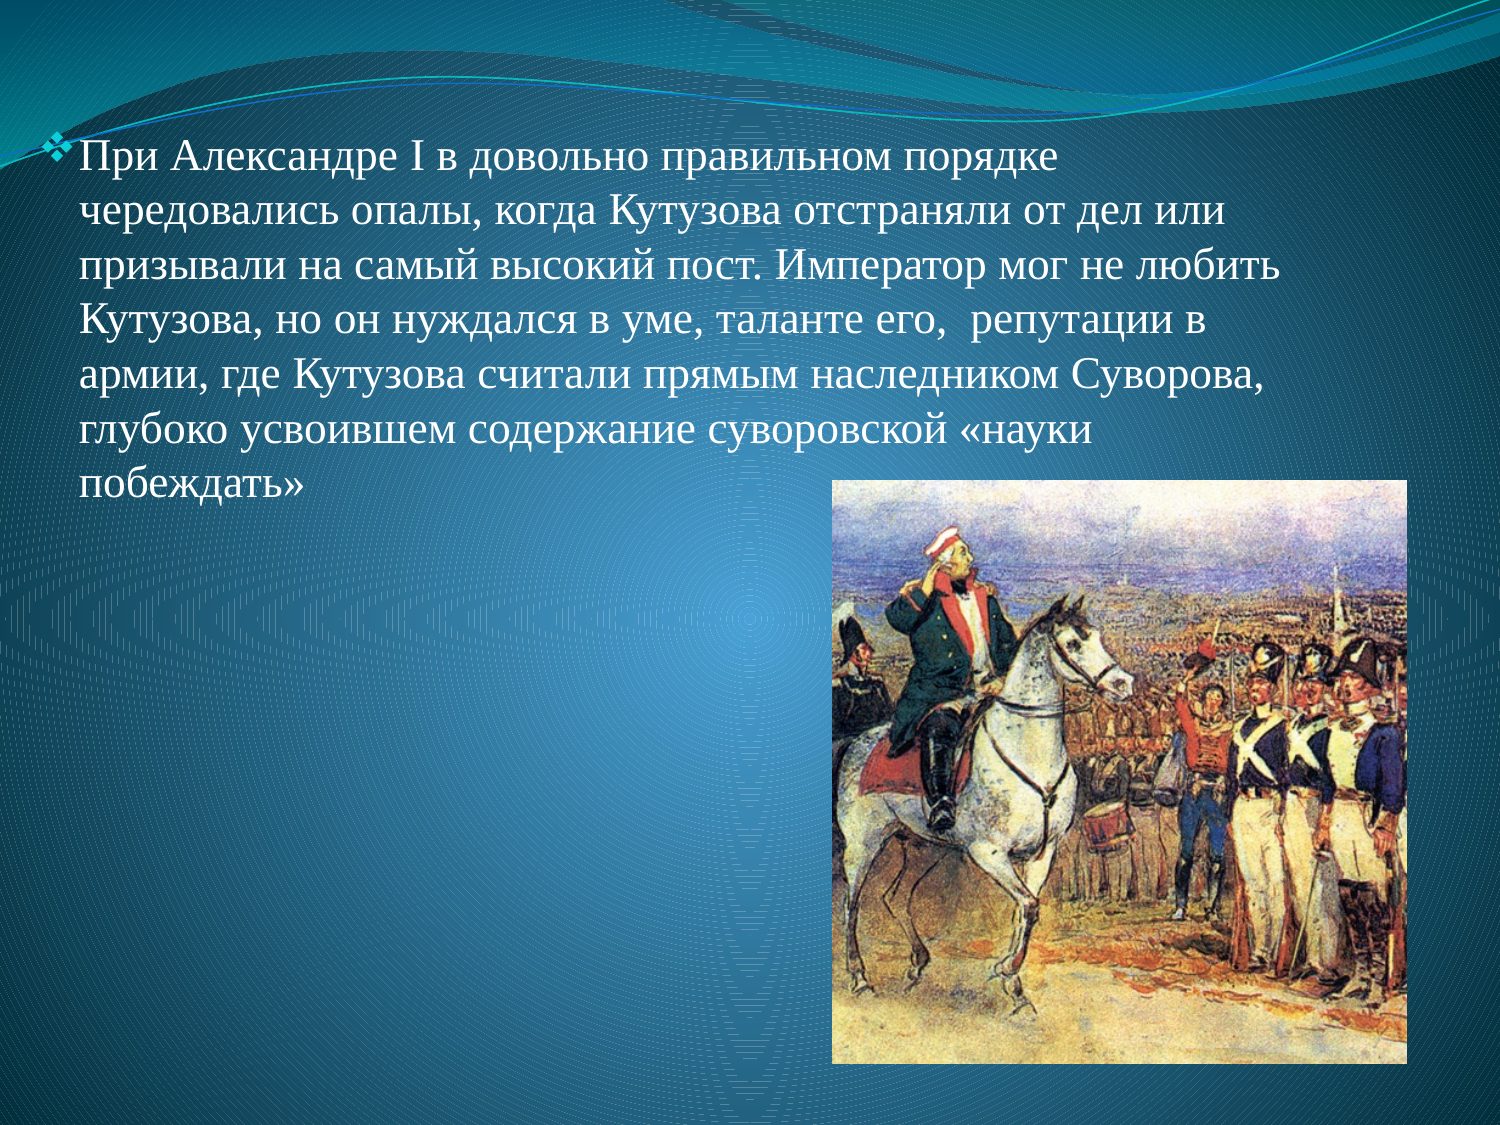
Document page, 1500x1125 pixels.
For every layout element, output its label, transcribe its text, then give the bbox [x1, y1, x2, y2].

list При Александре I в довольно правильном порядке чередовались опалы, когда Кутузова отстраняли от дел или призывали на самый высокий пост. Император мог не любить Кутузова, но он нуждался в уме, таланте его, репутации в армии, где Кутузова считали прямым наследником Суворова, глубоко усвоившем содержание суворовской «науки побеждать» [23, 117, 1336, 516]
picture [831, 480, 1408, 1065]
